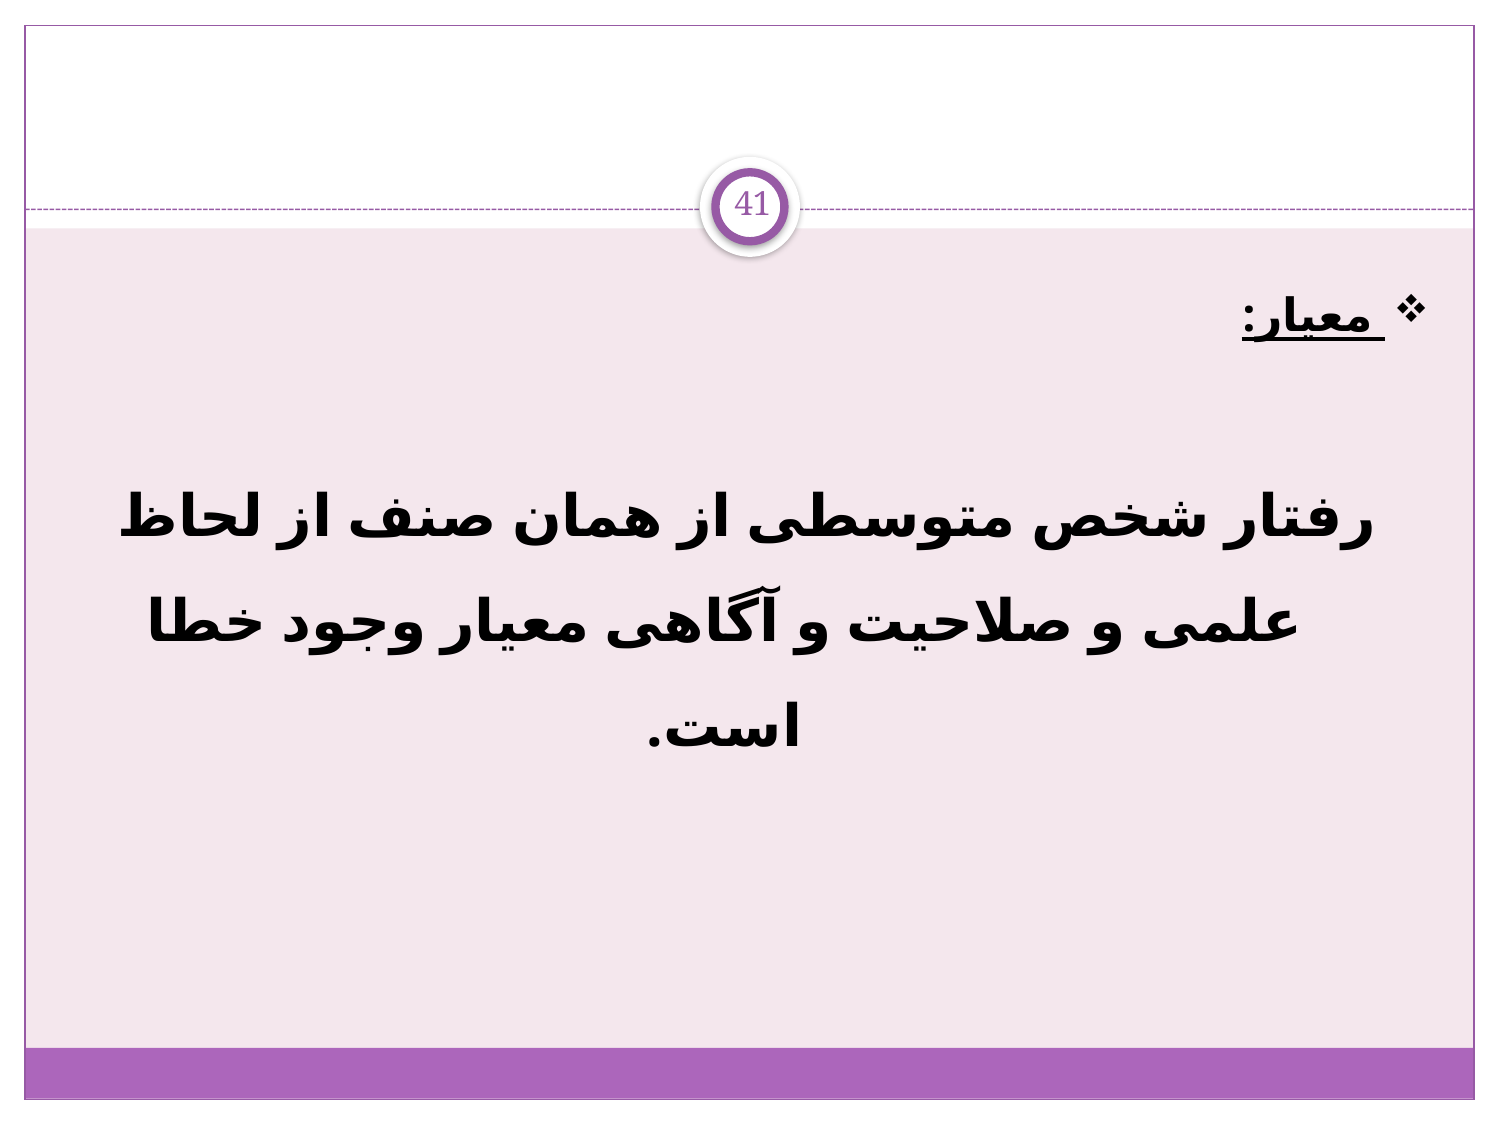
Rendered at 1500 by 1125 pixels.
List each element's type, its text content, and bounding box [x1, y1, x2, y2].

list معیار: رفتار شخص متوسطی از همان صنف از لحاظ علمی و صلاحیت و آگاهی معیار وجود خطا است. [49, 250, 1445, 1001]
slide_number 41 [715, 168, 791, 241]
